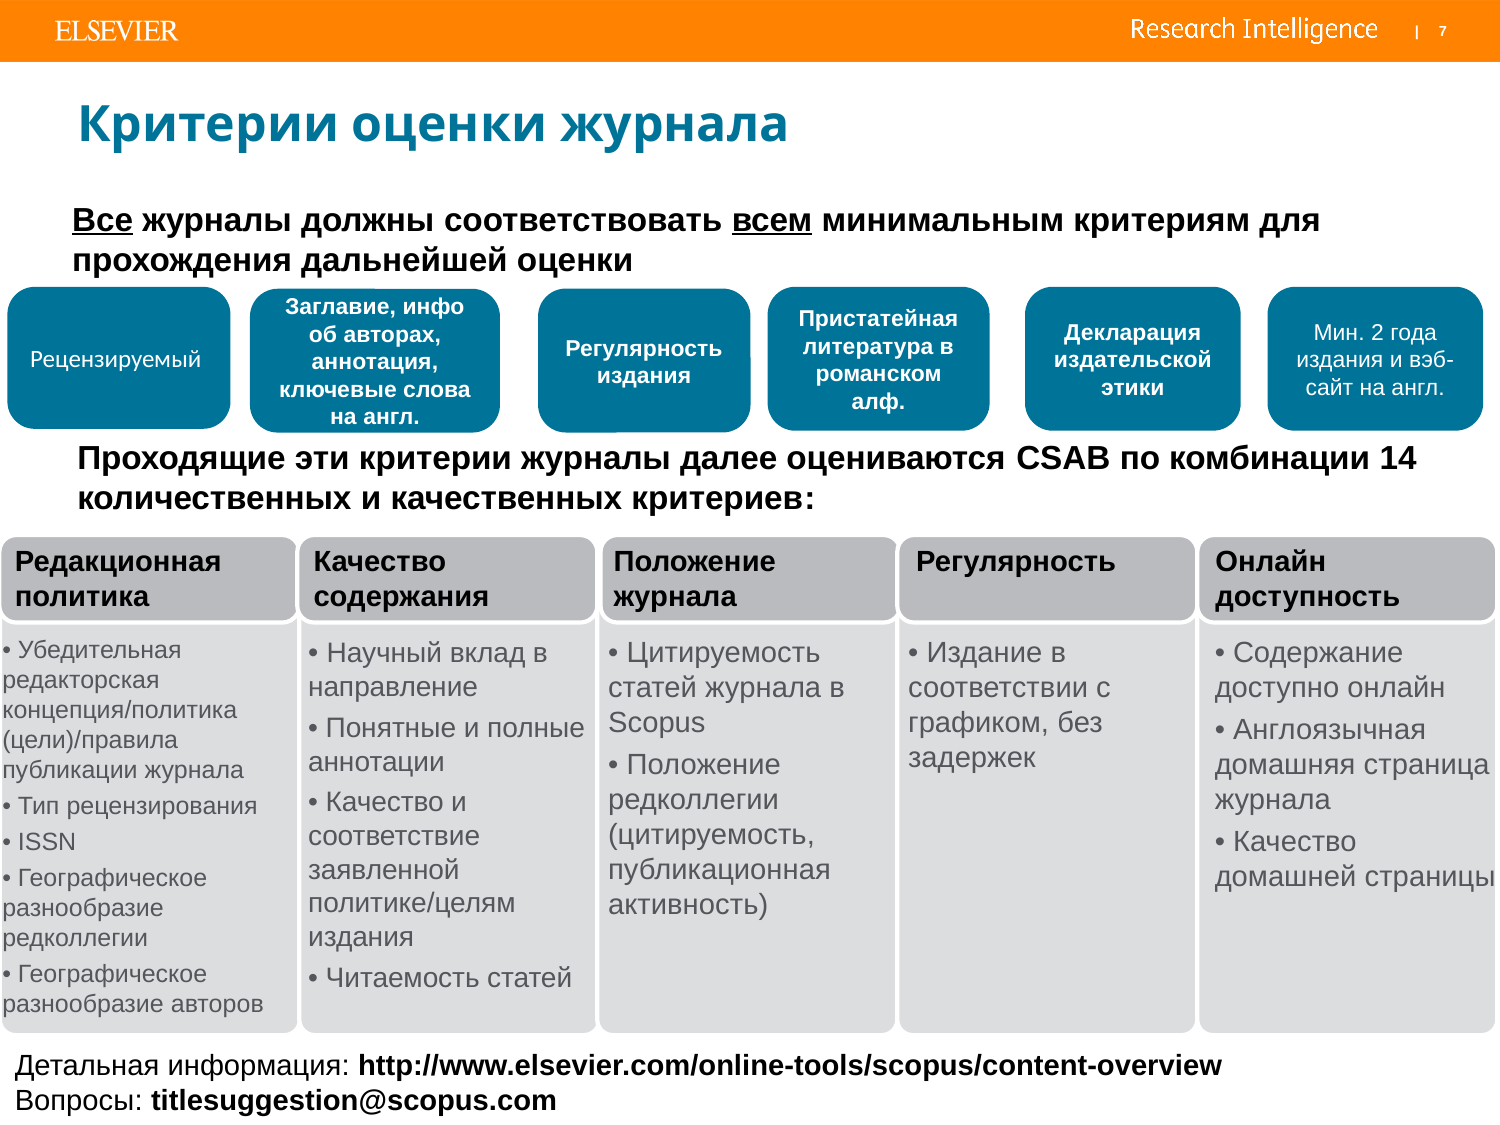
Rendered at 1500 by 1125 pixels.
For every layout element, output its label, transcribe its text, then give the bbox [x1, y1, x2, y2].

title Критерии оценки журнала [62, 87, 1414, 157]
text_box Декларация издательской этики [1025, 286, 1241, 428]
text_box [1197, 781, 1498, 1036]
text_box [1, 1026, 299, 1036]
text_box • Цитируемость статей журнала в Scopus • Положение редколлегии (цитируемость, публикационная активность) [593, 626, 913, 928]
text_box [897, 781, 1197, 1036]
text_box [897, 541, 1197, 623]
picture [0, 0, 1500, 62]
text_box Заглавие, инфо об авторах, аннотация, ключевые слова на англ. [249, 288, 500, 428]
text_box Регулярность издания [538, 288, 751, 428]
text_box [300, 1001, 598, 1036]
text_box [597, 928, 897, 1036]
text_box [897, 612, 1197, 626]
text_box Рецензируемый [7, 286, 231, 429]
text_box Качество содержания [298, 535, 596, 620]
text_box Пристатейная литература в романском алф. [767, 286, 990, 428]
text_box Все журналы должны соответствовать всем минимальным критериям для прохождения дальнейшей оценки [57, 190, 1485, 286]
text_box Регулярность [901, 535, 1199, 585]
text_box • Научный вклад в направление • Понятные и полные аннотации • Качество и соответствие заявленной политике/целям издания • Читаемость статей [293, 626, 613, 1001]
text_box [1197, 611, 1498, 626]
text_box [597, 608, 897, 626]
text_box • Убедительная редакторская концепция/политика (цели)/правила публикации журнала • Тип рецензирования • ISSN • Географическое разнообразие редколлегии • Географическое разнообразие авторов [0, 626, 320, 1026]
text_box Редакционная политика [0, 535, 298, 620]
text_box Проходящие эти критерии журналы далее оцениваются CSAB по комбинации 14 количественных и качественных критериев: [62, 428, 1463, 524]
text_box • Издание в соответствии с графиком, без задержек [893, 626, 1199, 781]
text_box Мин. 2 года издания и вэб-сайт на англ. [1267, 286, 1484, 431]
text_box Положение журнала [598, 535, 896, 620]
text_box • Содержание доступно онлайн • Англоязычная домашняя страница журнала • Качество домашней страницы [1199, 626, 1500, 901]
text_box [0, 620, 299, 626]
text_box Детальная информация: http://www.elsevier.com/online-tools/scopus/content-overview Вопросы: titlesuggestion@scopus.com [0, 1039, 1498, 1124]
text_box Онлайн доступность [1200, 535, 1498, 620]
text_box [299, 612, 597, 626]
